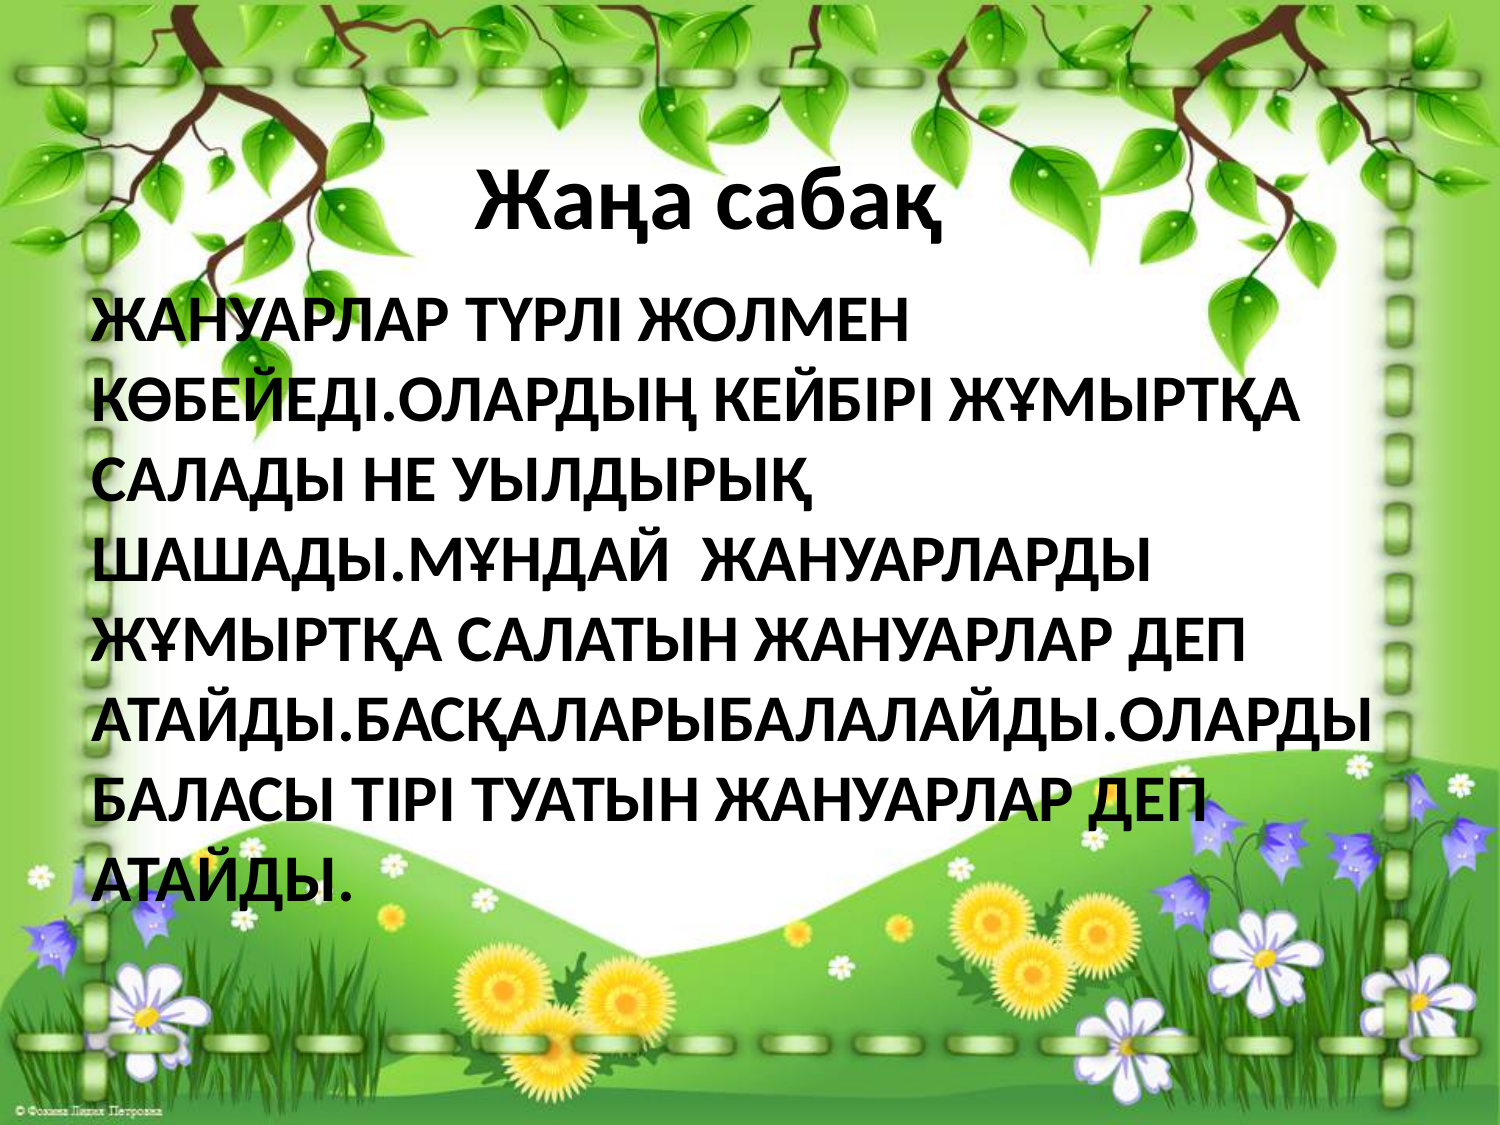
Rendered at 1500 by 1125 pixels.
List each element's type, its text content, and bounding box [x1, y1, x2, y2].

title Жануарлар түрлі жолмен көбейеді.Олардың кейбірі жұмыртқа салады не уылдырық шашады.Мұндай жануарларды жұмыртқа салатын жануарлар деп атайды.Басқаларыбалалайды.Оларды баласы тірі туатын жануарлар деп атайды. [76, 267, 1412, 947]
picture [0, 0, 1500, 1125]
list Жаңа сабақ [419, 184, 1394, 256]
